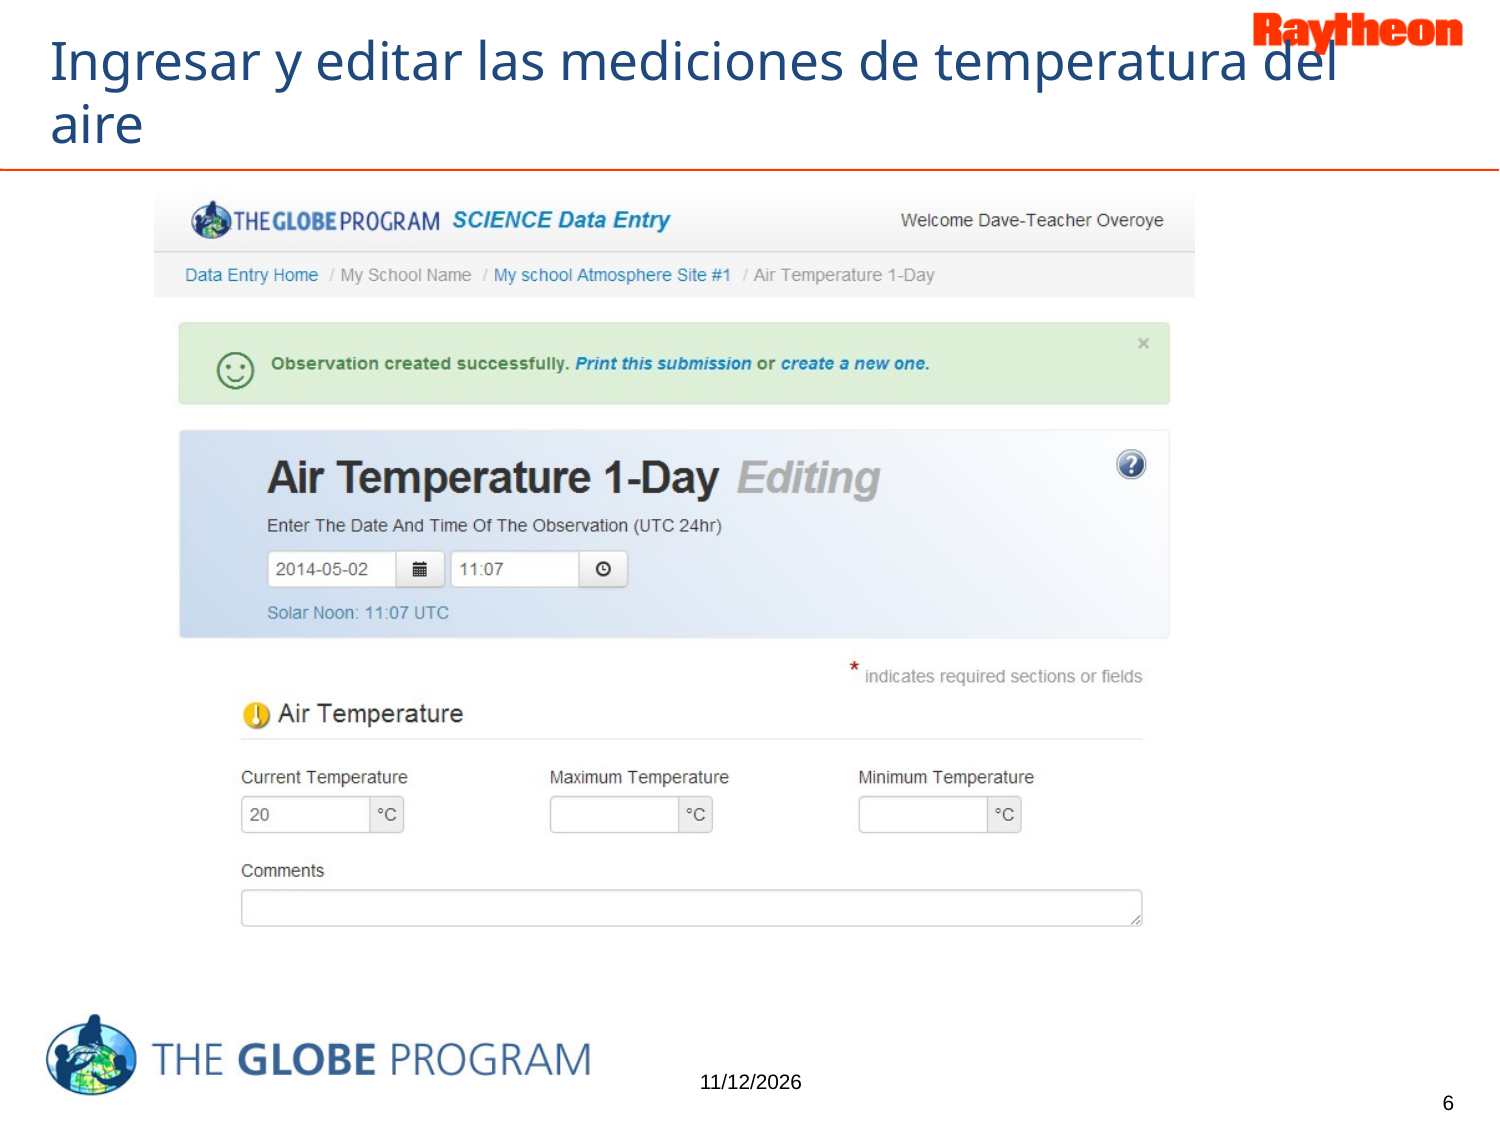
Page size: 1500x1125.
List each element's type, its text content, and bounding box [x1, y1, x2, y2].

title Ingresar y editar las mediciones de temperatura del aire [49, 19, 1451, 163]
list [154, 189, 1195, 933]
picture [37, 1012, 600, 1100]
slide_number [699, 1062, 813, 1100]
picture [1253, 12, 1463, 55]
slide_number 6 [1299, 1086, 1455, 1118]
